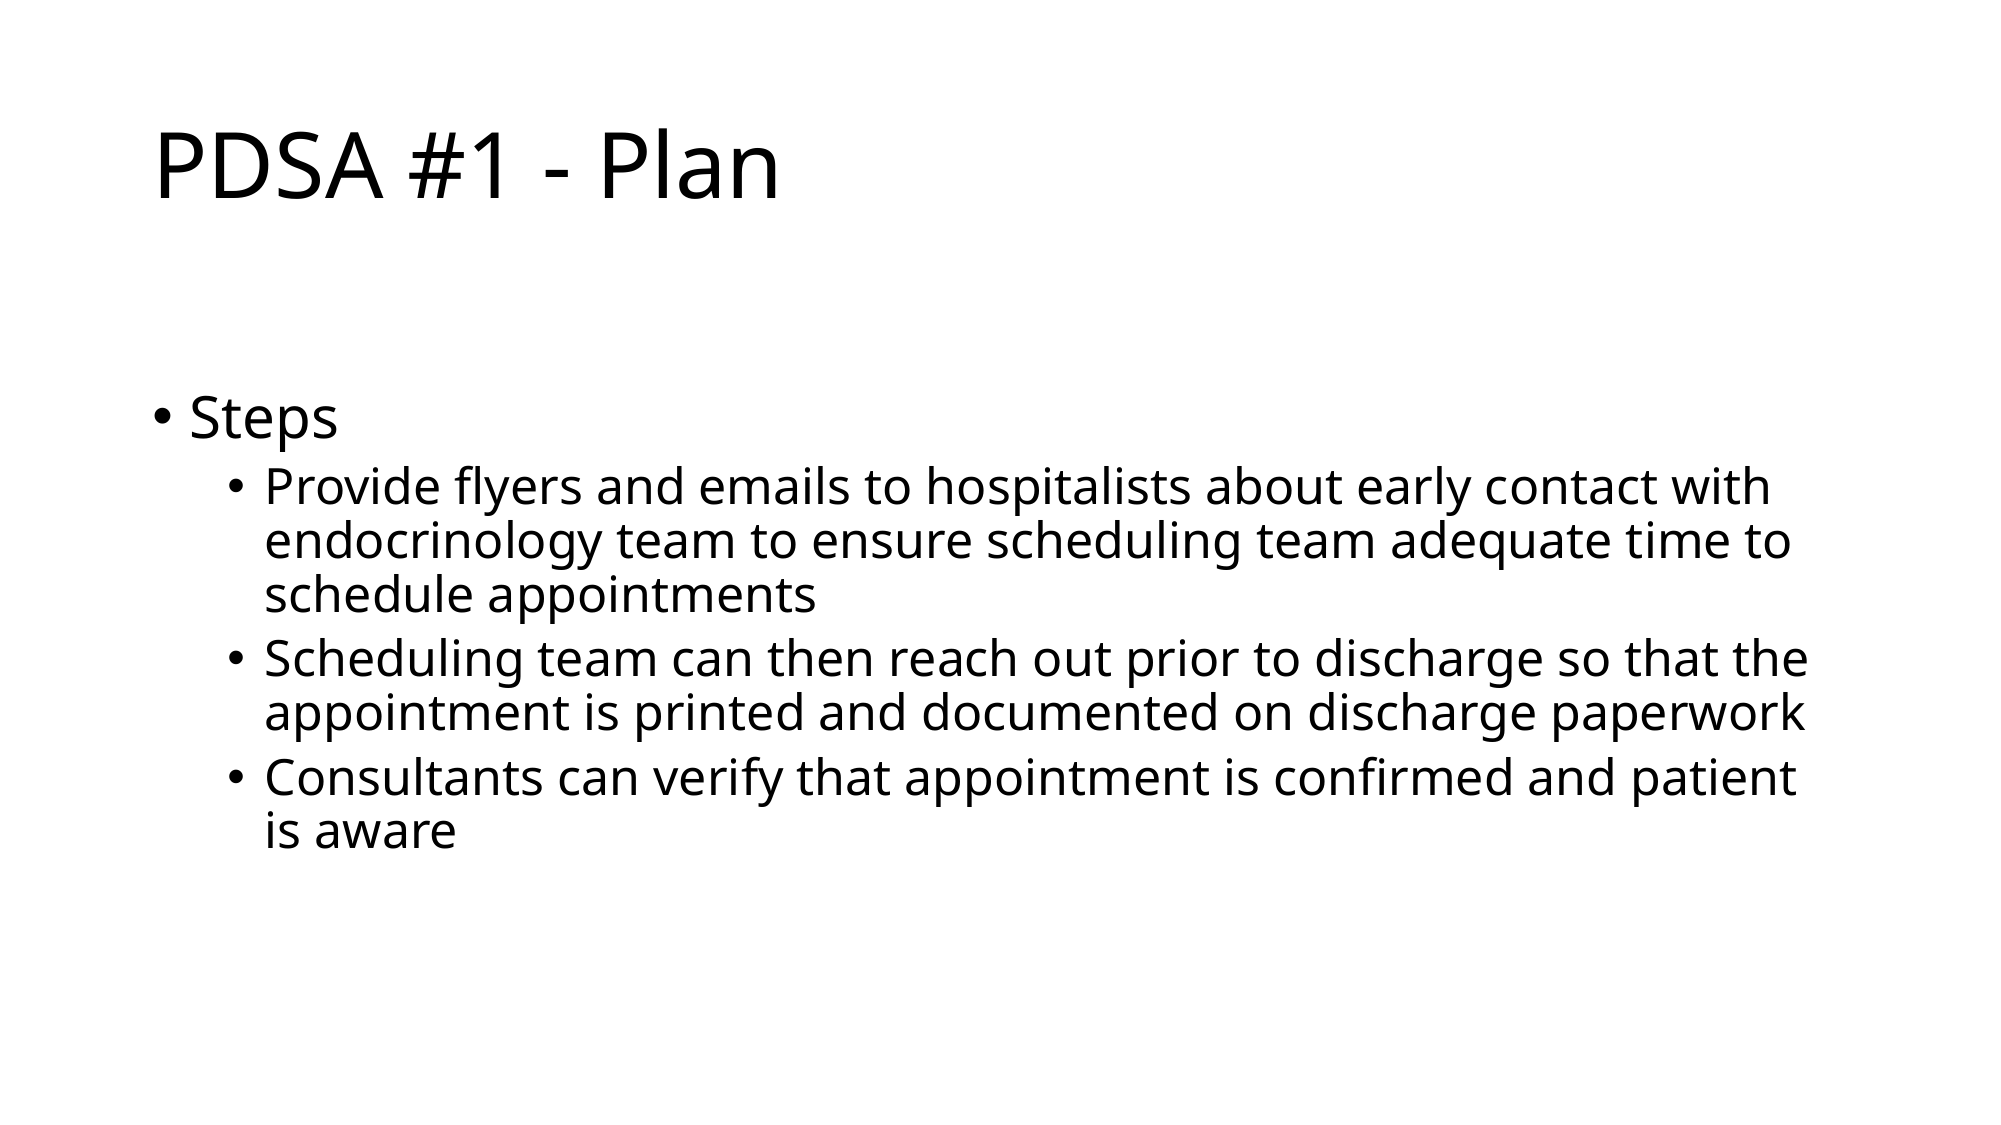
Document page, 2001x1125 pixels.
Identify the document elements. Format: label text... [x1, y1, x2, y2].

list Steps Provide flyers and emails to hospitalists about early contact with endocrinology team to ensure scheduling team adequate time to schedule appointments Scheduling team can then reach out prior to discharge so that the appointment is printed and documented on discharge paperwork Consultants can verify that appointment is confirmed and patient is aware [137, 299, 1863, 1014]
title PDSA #1 - Plan [137, 59, 1863, 278]
